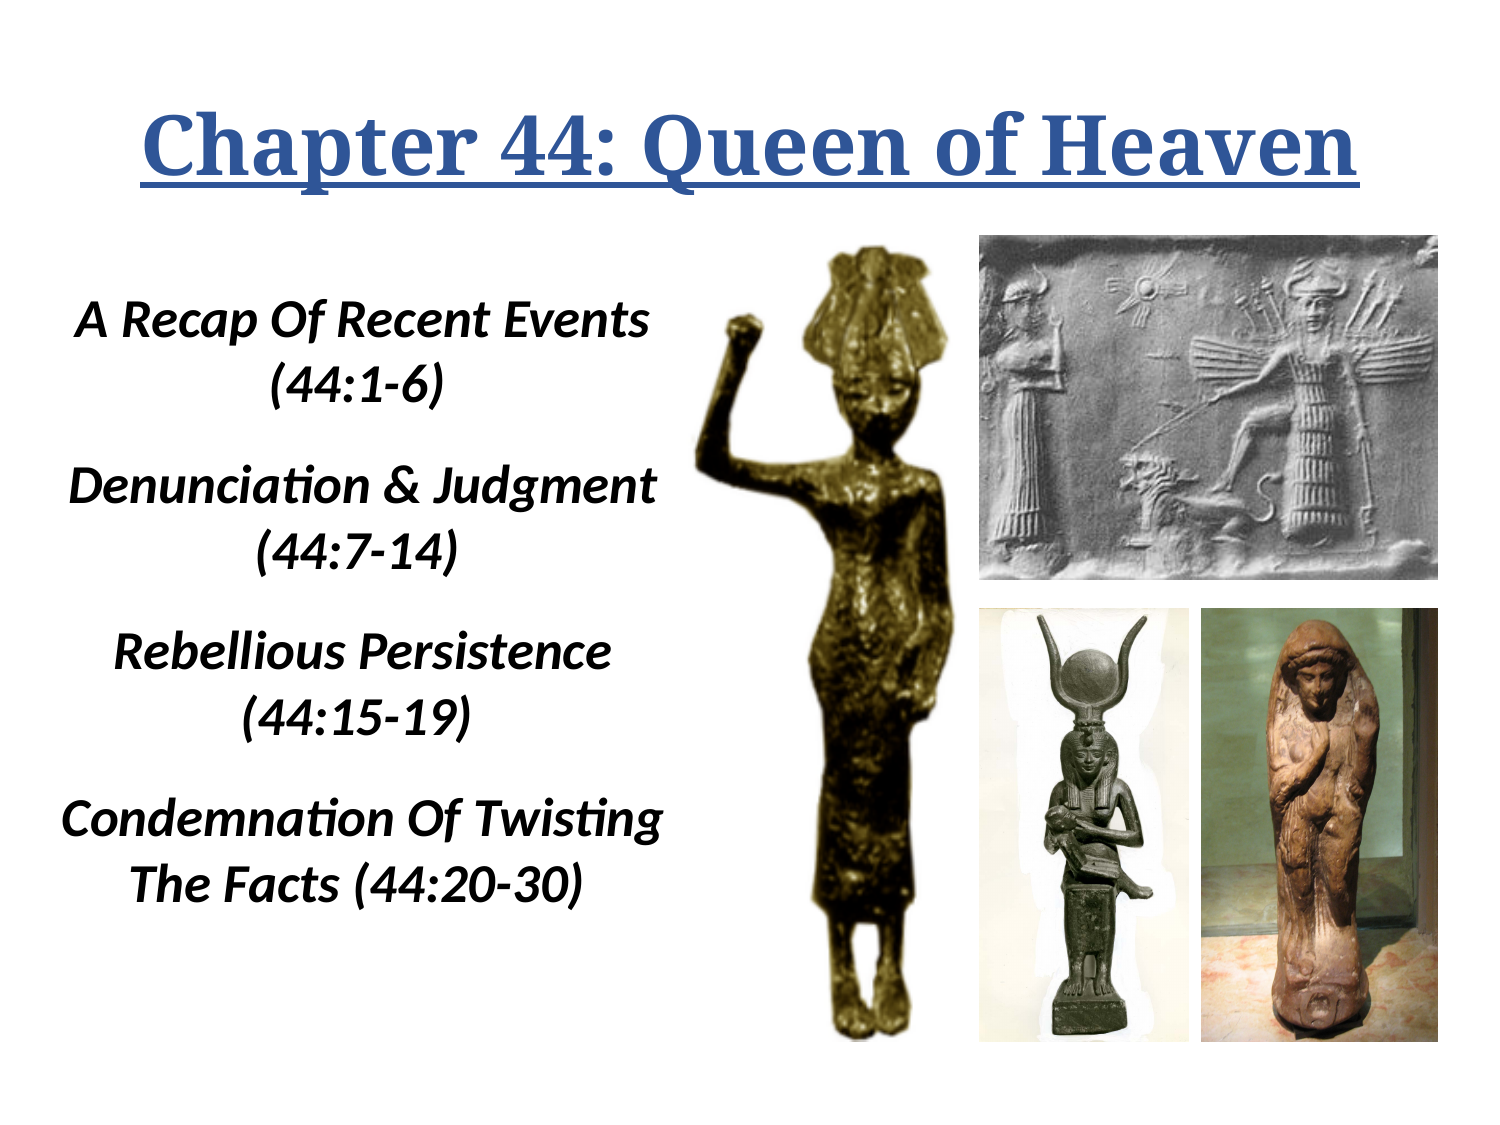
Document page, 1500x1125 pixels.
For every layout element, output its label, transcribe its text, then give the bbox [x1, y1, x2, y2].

list A Recap Of Recent Events (44:1-6) Denunciation & Judgment (44:7-14) Rebellious Persistence (44:15-19) Condemnation Of Twisting The Facts (44:20-30) [44, 274, 625, 989]
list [979, 235, 1438, 580]
picture [625, 235, 1189, 1042]
title Chapter 44: Queen of Heaven [103, 33, 1397, 251]
picture [1201, 608, 1438, 1042]
